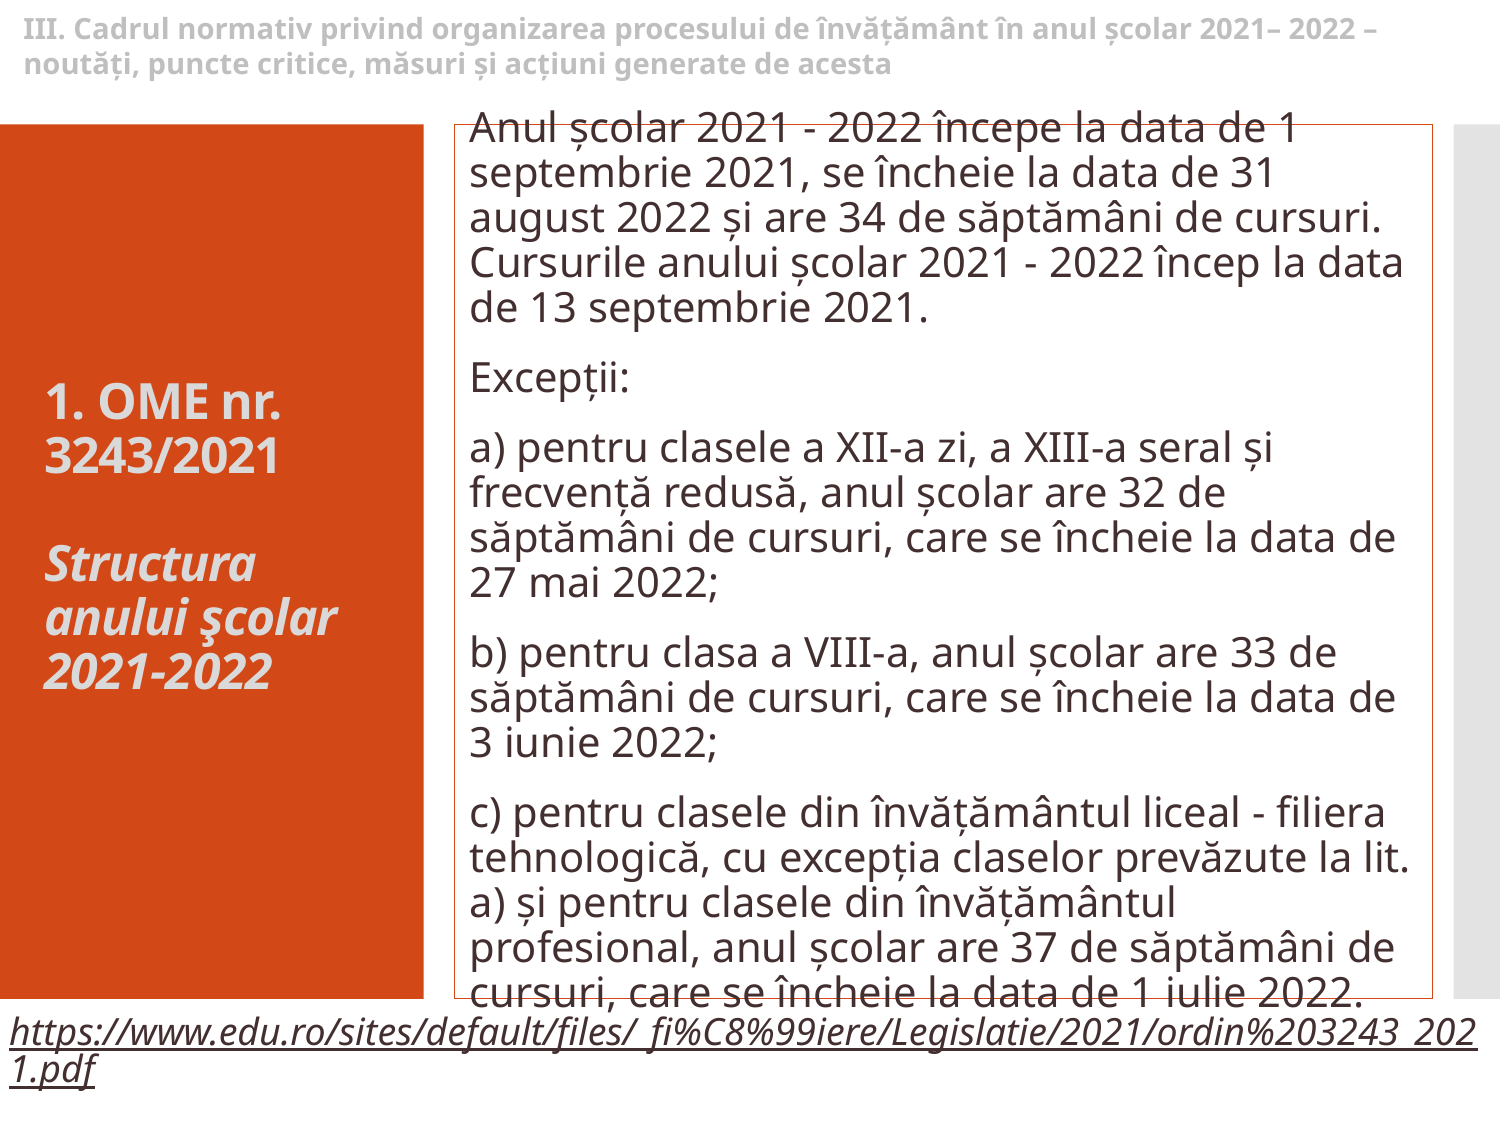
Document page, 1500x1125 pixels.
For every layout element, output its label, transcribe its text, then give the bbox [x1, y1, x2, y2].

text_box III. Cadrul normativ privind organizarea procesului de învățământ în anul școlar 2021– 2022 – noutăți, puncte critice, măsuri și acțiuni generate de acesta [8, 3, 1492, 133]
text_box https://www.edu.ro/sites/default/files/_fi%C8%99iere/Legislatie/2021/ordin%203243_2021.pdf [0, 1000, 1500, 1112]
title 1. OME nr. 3243/2021 Structura anului şcolar 2021-2022 [29, 160, 393, 916]
list Anul şcolar 2021 - 2022 începe la data de 1 septembrie 2021, se încheie la data de 31 august 2022 şi are 34 de săptămâni de cursuri. Cursurile anului şcolar 2021 - 2022 încep la data de 13 septembrie 2021. Excepţii: a) pentru clasele a XII-a zi, a XIII-a seral și frecvență redusă, anul școlar are 32 de săptămâni de cursuri, care se încheie la data de 27 mai 2022; b) pentru clasa a VIII-a, anul şcolar are 33 de săptămâni de cursuri, care se încheie la data de 3 iunie 2022; c) pentru clasele din învăţământul liceal - filiera tehnologică, cu excepţia claselor prevăzute la lit. a) şi pentru clasele din învăţământul profesional, anul şcolar are 37 de săptămâni de cursuri, care se încheie la data de 1 iulie 2022. [454, 133, 1433, 999]
